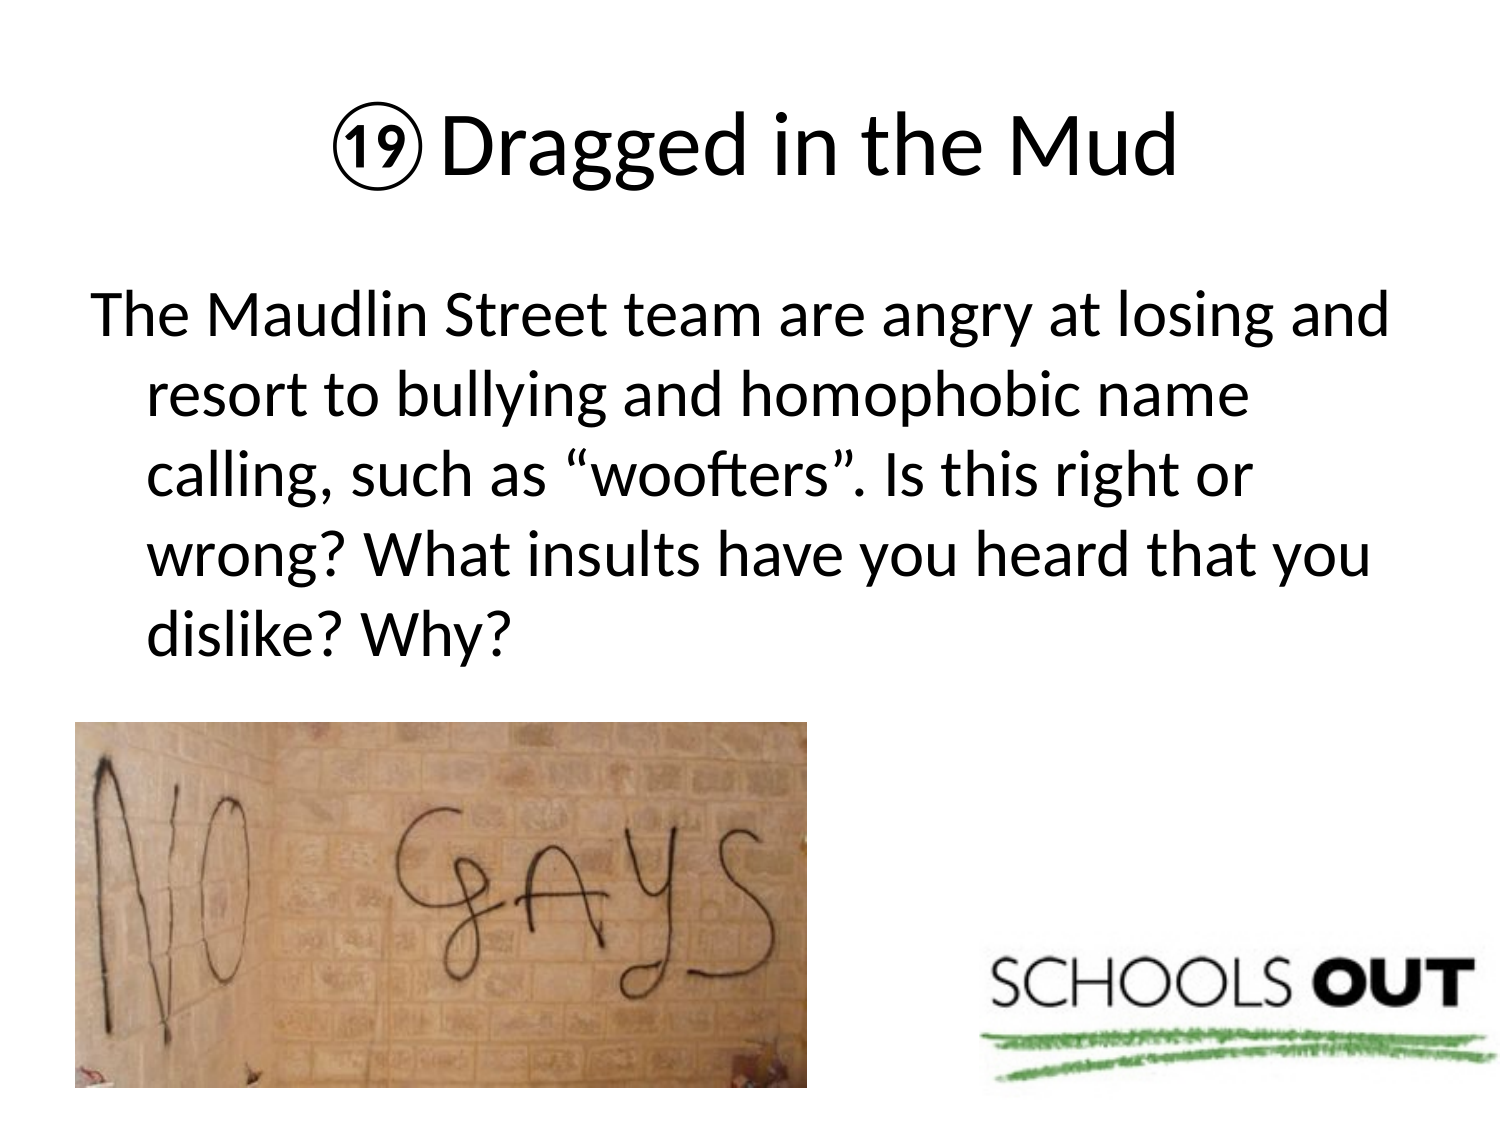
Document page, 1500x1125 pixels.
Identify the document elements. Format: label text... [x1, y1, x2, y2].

picture [74, 722, 807, 1089]
title Dragged in the Mud [74, 44, 1426, 233]
picture [979, 916, 1500, 1125]
list The Maudlin Street team are angry at losing and resort to bullying and homophobic name calling, such as “woofters”. Is this right or wrong? What insults have you heard that you dislike? Why? [74, 262, 1426, 1061]
